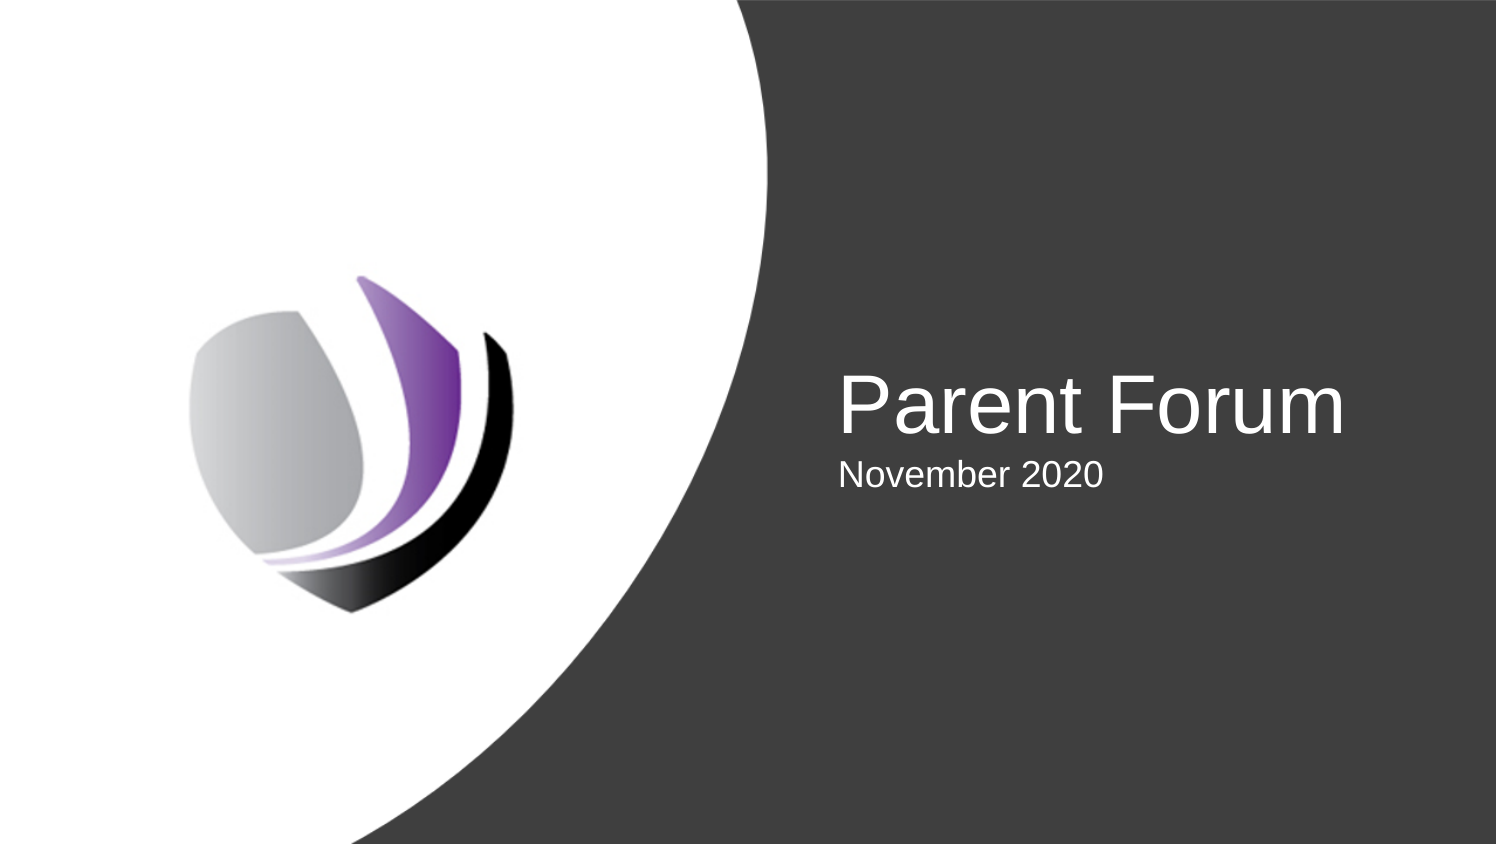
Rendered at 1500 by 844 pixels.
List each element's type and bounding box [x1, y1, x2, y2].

text_box [0, 0, 1496, 844]
